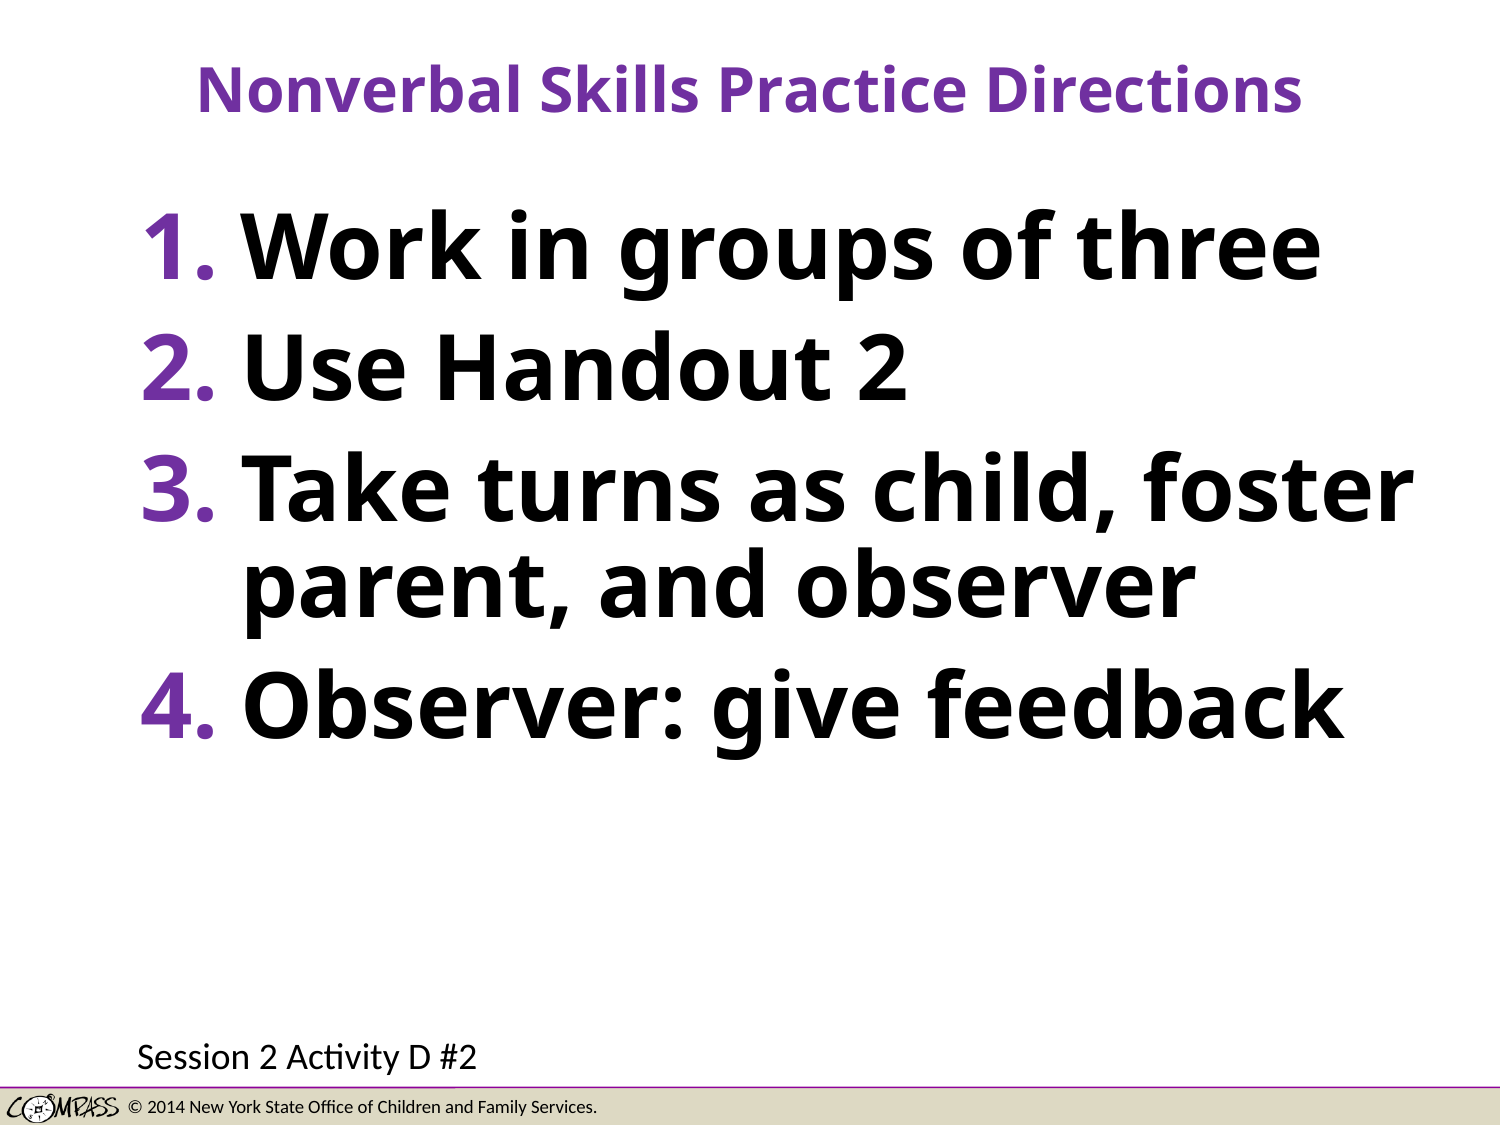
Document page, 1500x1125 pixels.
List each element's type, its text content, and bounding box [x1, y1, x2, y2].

title Nonverbal Skills Practice Directions [0, 0, 1500, 188]
list Work in groups of three Use Handout 2 Take turns as child, foster parent, and observer Observer: give feedback [125, 195, 1463, 1025]
picture [0, 1087, 124, 1125]
text_box Session 2 Activity D #2 [122, 1024, 493, 1085]
